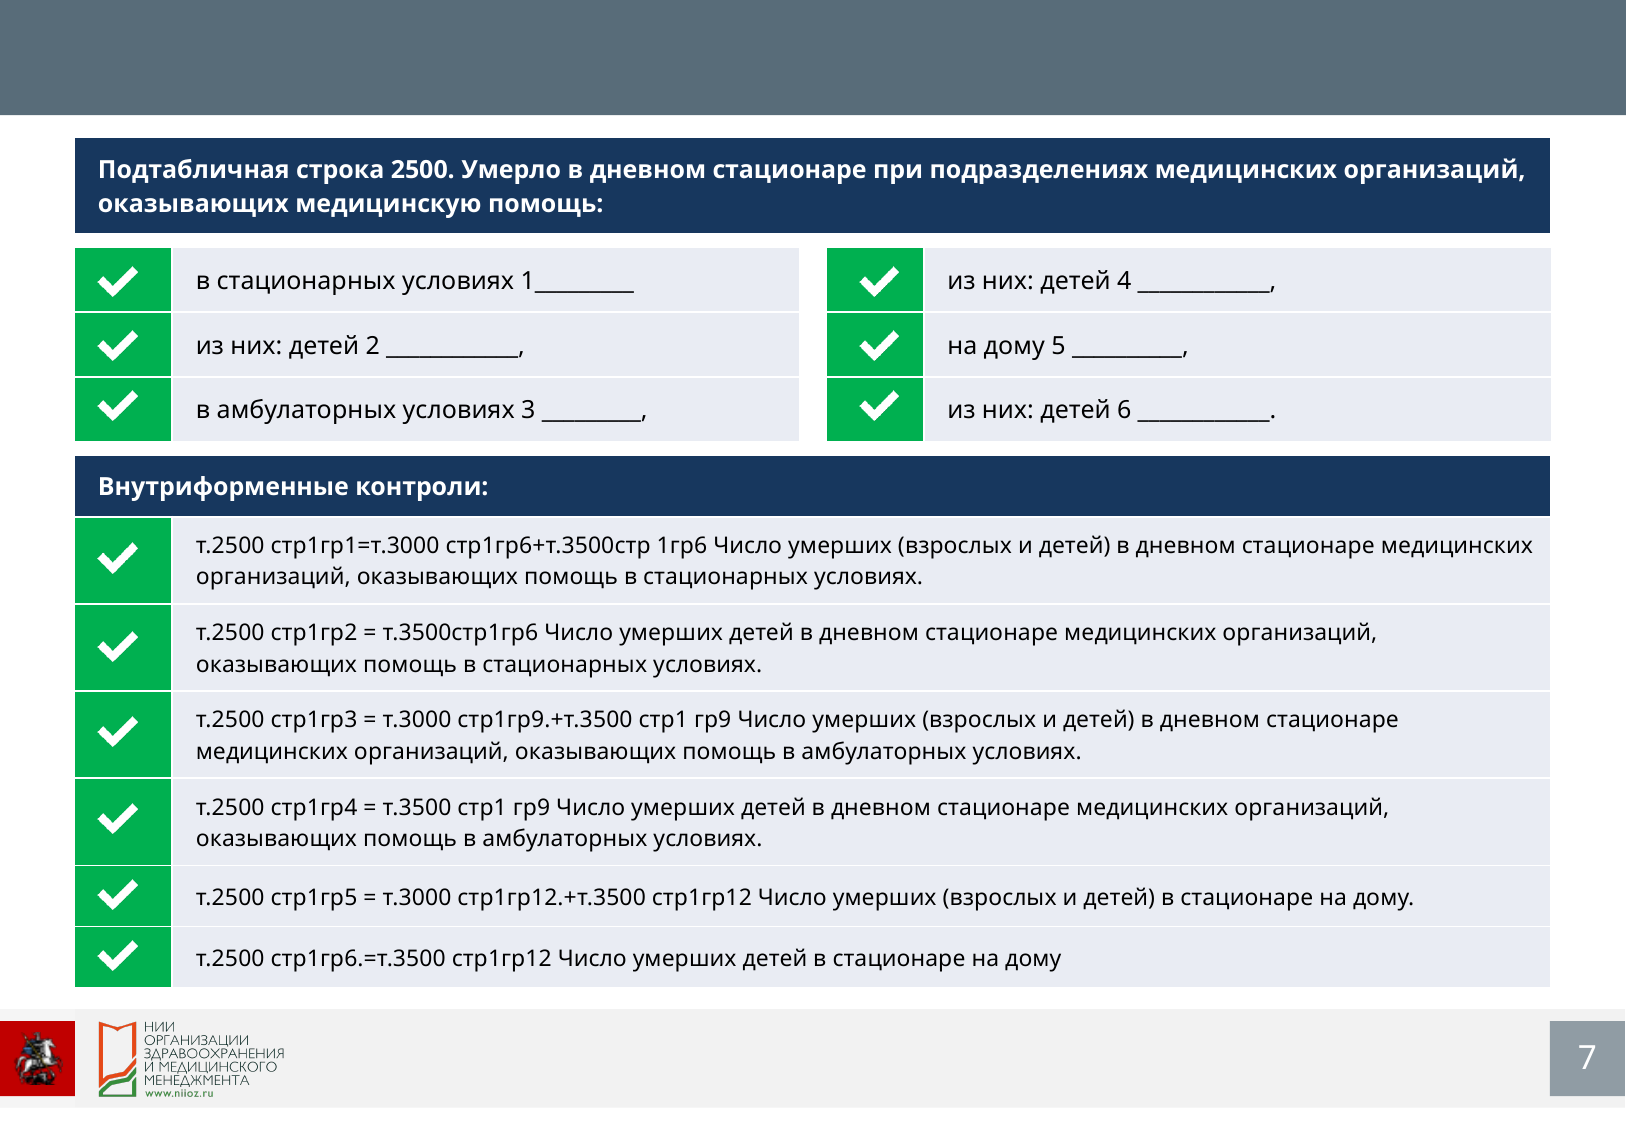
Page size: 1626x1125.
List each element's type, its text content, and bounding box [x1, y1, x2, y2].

table_cell [75, 605, 171, 690]
table_cell т.2500 стр1гр3 = т.3000 стр1гр9.+т.3500 стр1 гр9 Число умерших (взрослых и детей) в дневном стационаре медицинских организаций, оказывающих помощь в амбулаторных условиях. [173, 692, 1550, 777]
table_header Подтабличная строка 2500. Умерло в дневном стационаре при подразделениях медицинских организаций, оказывающих медицинскую помощь: [75, 138, 1550, 233]
table_header [75, 248, 171, 311]
picture [97, 879, 138, 910]
picture [97, 389, 138, 421]
picture [859, 266, 900, 297]
table_header в стационарных условиях 1_________ [173, 248, 799, 311]
picture [859, 389, 900, 421]
picture [97, 716, 138, 747]
table_cell [827, 313, 923, 376]
table_cell [75, 313, 171, 376]
table_cell из них: детей 2 ____________, [173, 313, 799, 376]
table_cell [75, 378, 171, 441]
table_header из них: детей 4 ____________, [925, 248, 1551, 311]
table_cell т.2500 стр1гр5 = т.3000 стр1гр12.+т.3500 стр1гр12 Число умерших (взрослых и детей) в стационаре на дому. [173, 866, 1550, 926]
table_cell [75, 518, 171, 603]
picture [97, 542, 138, 574]
table_cell из них: детей 6 ____________. [925, 378, 1551, 441]
table_cell [75, 927, 171, 987]
picture [97, 330, 138, 361]
picture [97, 803, 138, 834]
table_cell [75, 692, 171, 777]
table_cell т.2500 стр1гр1=т.3000 стр1гр6+т.3500стр 1гр6 Число умерших (взрослых и детей) в дневном стационаре медицинских организаций, оказывающих помощь в стационарных условиях. [173, 518, 1550, 603]
table_cell т.2500 стр1гр6.=т.3500 стр1гр12 Число умерших детей в стационаре на дому [173, 927, 1550, 987]
table_cell на дому 5 __________, [925, 313, 1551, 376]
table_cell т.2500 стр1гр4 = т.3500 стр1 гр9 Число умерших детей в дневном стационаре медицинских организаций, оказывающих помощь в амбулаторных условиях. [173, 779, 1550, 865]
table_cell т.2500 стр1гр2 = т.3500стр1гр6 Число умерших детей в дневном стационаре медицинских организаций, оказывающих помощь в стационарных условиях. [173, 605, 1550, 690]
table_cell в амбулаторных условиях 3 _________, [173, 378, 799, 441]
table_header Внутриформенные контроли: [75, 456, 1550, 516]
table_header [827, 248, 923, 311]
table_cell [75, 866, 171, 926]
picture [97, 631, 138, 663]
picture [97, 266, 138, 297]
picture [97, 939, 138, 971]
table_cell [827, 378, 923, 441]
table_cell [75, 779, 171, 865]
picture [859, 330, 900, 361]
